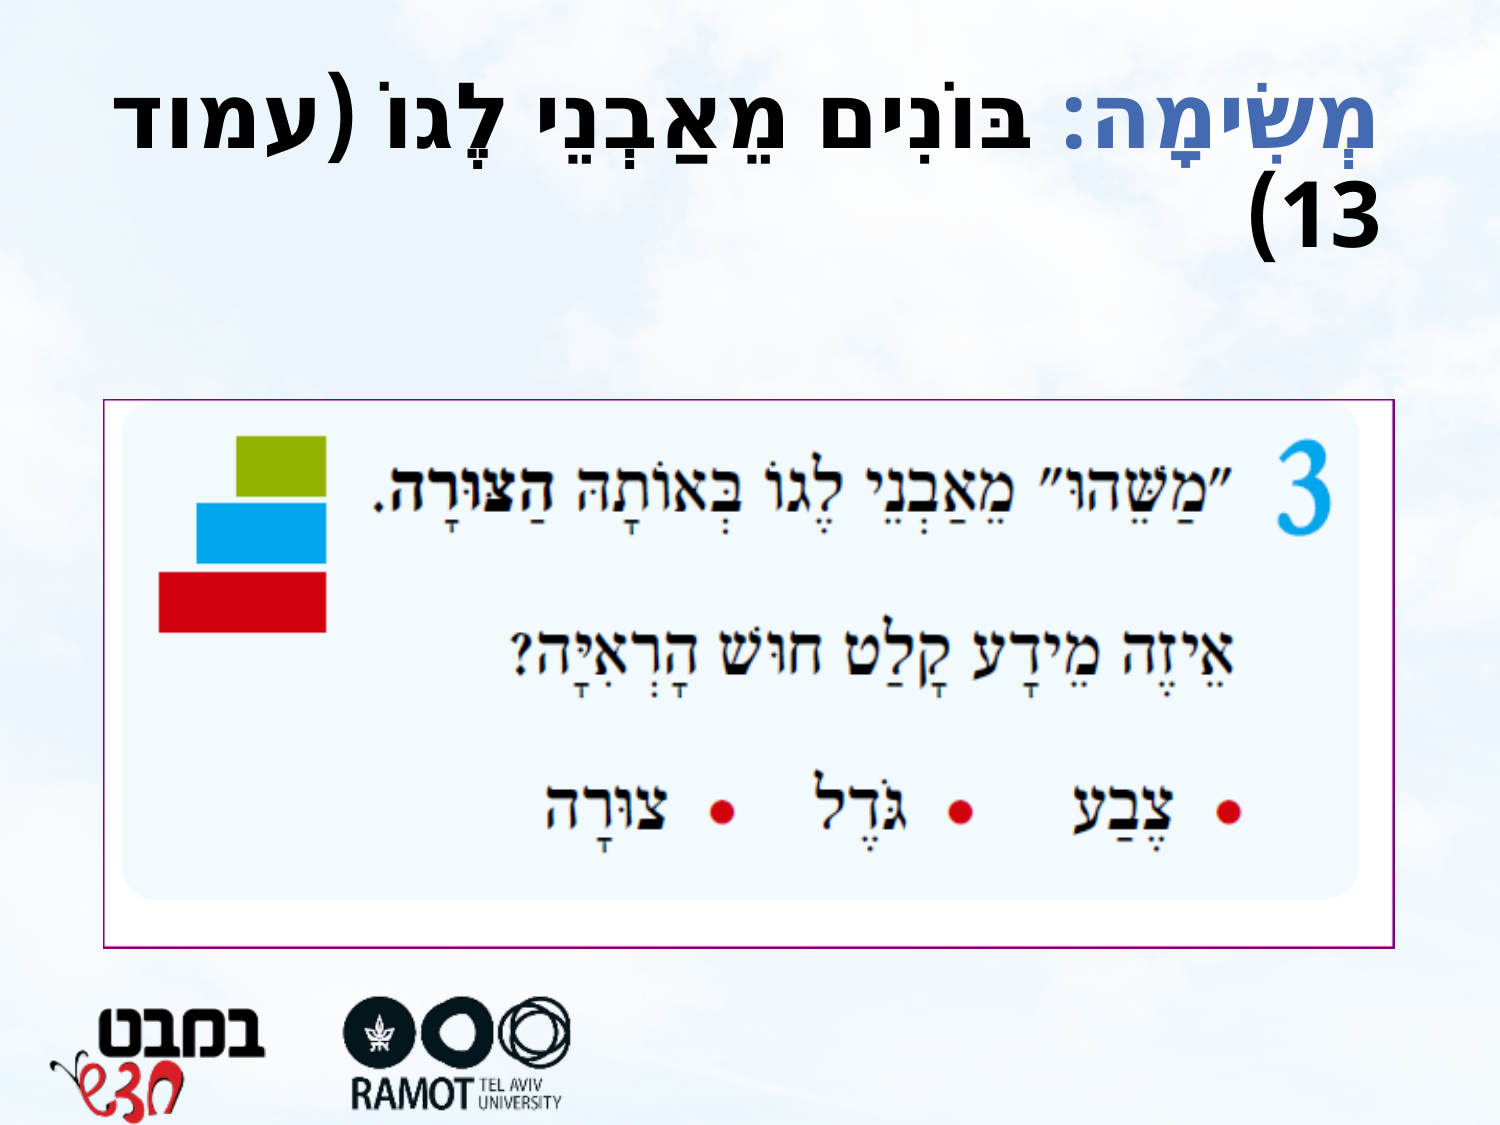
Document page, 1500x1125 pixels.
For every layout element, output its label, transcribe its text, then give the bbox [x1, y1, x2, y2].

title מְשִׂימָה: בּוֹנִים מֵאַבְנֵי לֶגוֹ (עמוד 13) [49, 59, 1397, 278]
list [103, 399, 1395, 949]
picture [332, 981, 583, 1124]
picture [48, 1008, 267, 1125]
